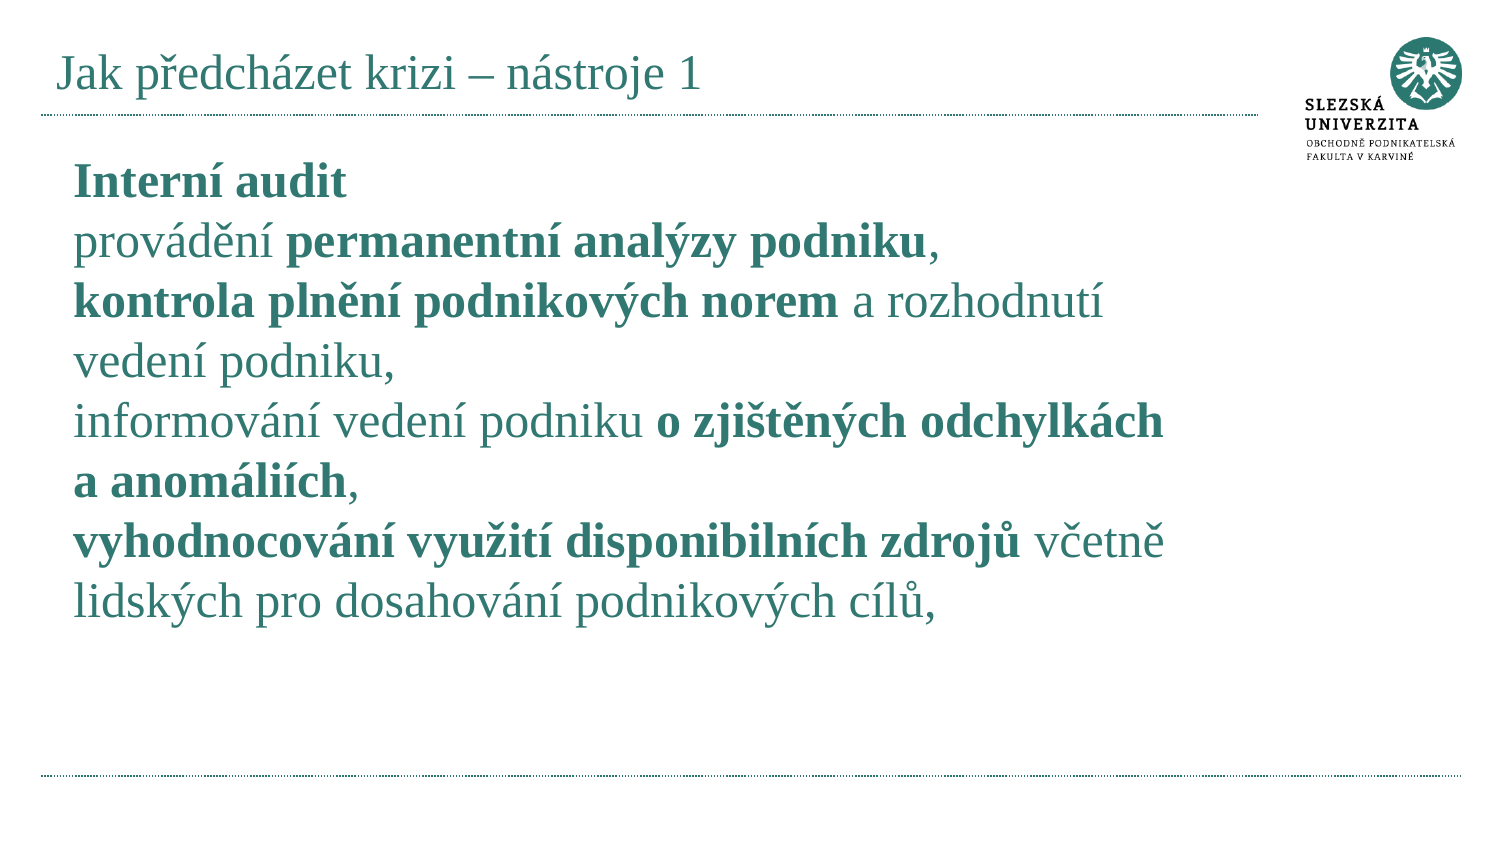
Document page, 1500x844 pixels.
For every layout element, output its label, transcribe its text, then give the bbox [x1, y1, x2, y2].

title Jak předcházet krizi – nástroje 1 [41, 32, 786, 116]
list Interní audit provádění permanentní analýzy podniku, kontrola plnění podnikových norem a rozhodnutí vedení podniku, informování vedení podniku o zjištěných odchylkách a anomáliích, vyhodnocování využití disponibilních zdrojů včetně lidských pro dosahování podnikových cílů, [58, 140, 1219, 750]
picture [1305, 37, 1462, 160]
